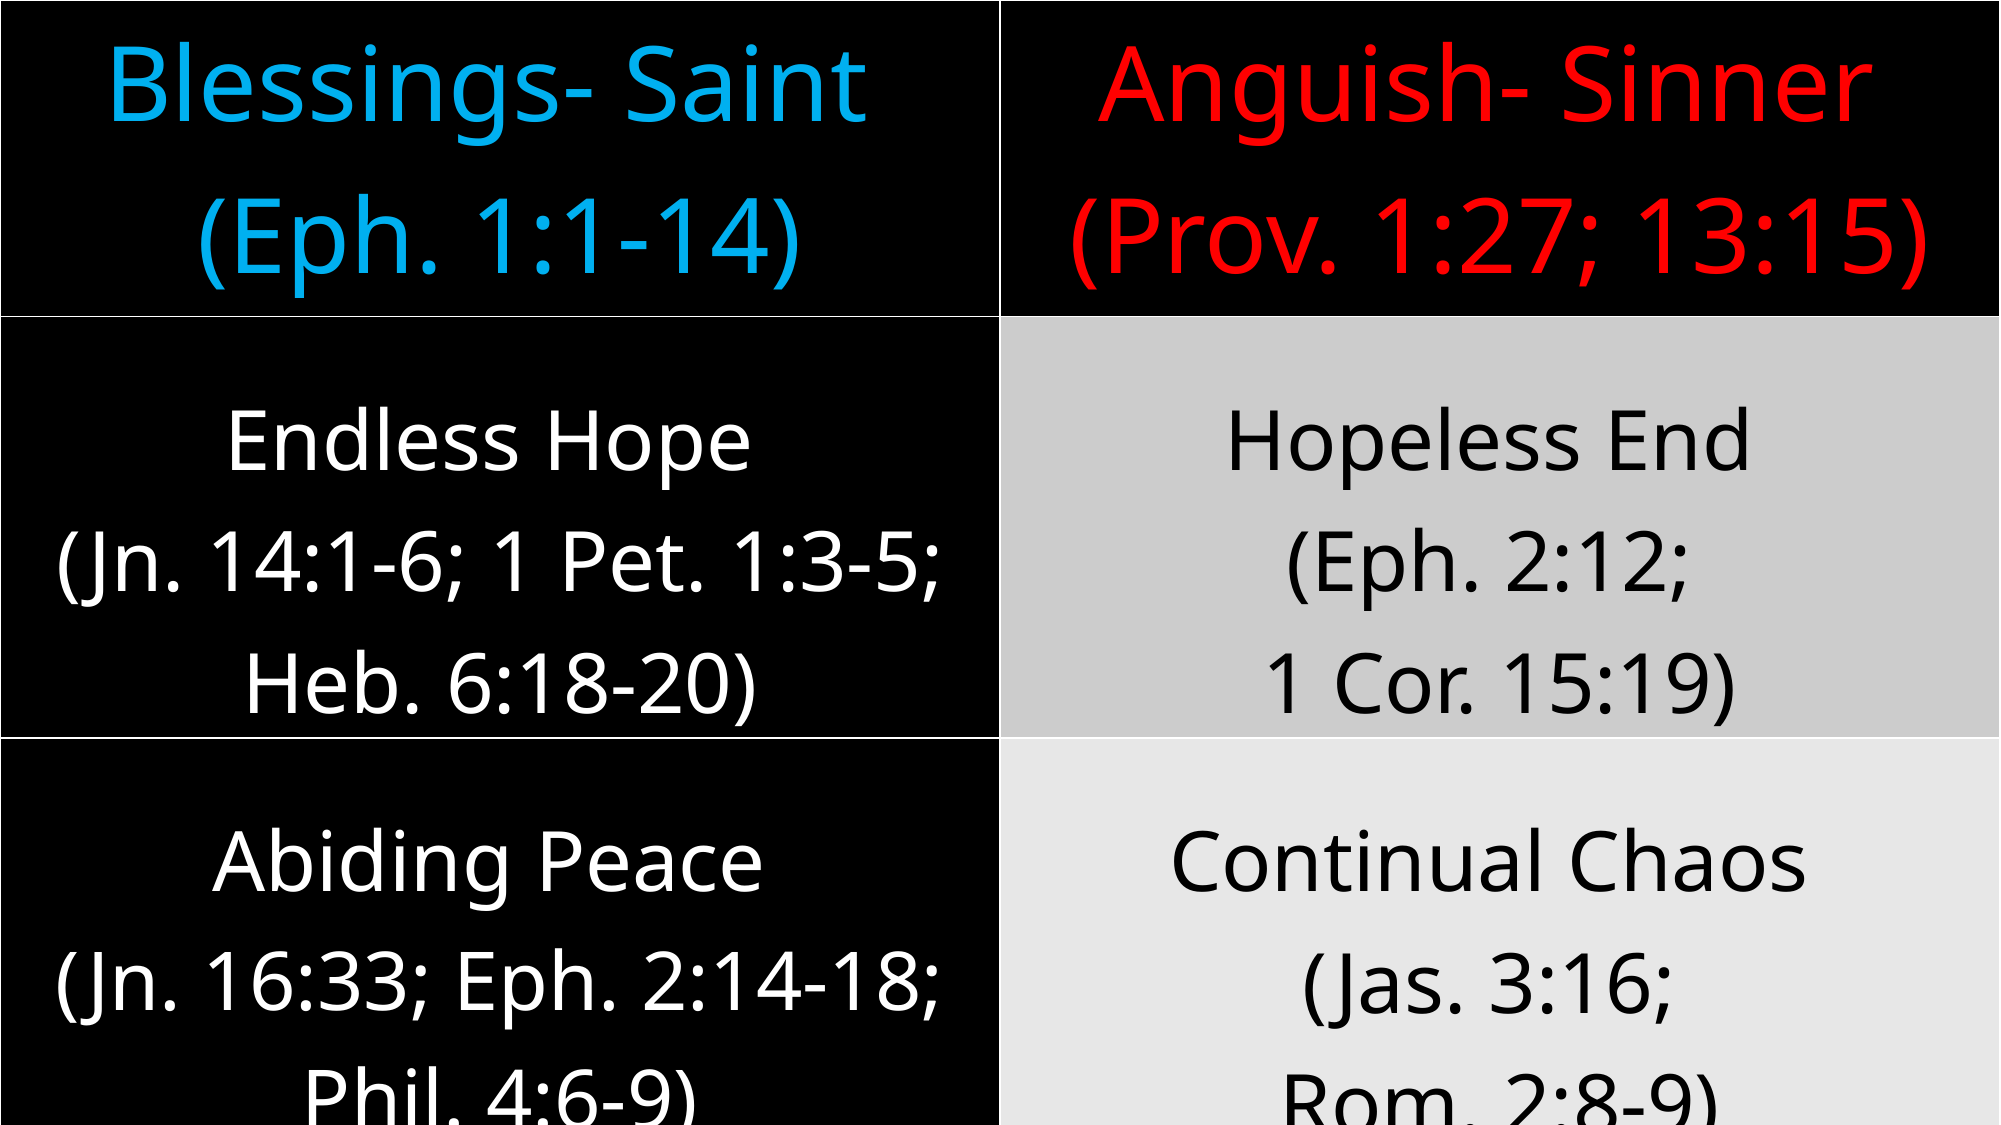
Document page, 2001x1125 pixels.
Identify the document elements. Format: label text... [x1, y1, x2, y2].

table_cell Abiding Peace (Jn. 16:33; Eph. 2:14-18; Phil. 4:6-9) [1, 739, 999, 1125]
table_header Blessings- Saint (Eph. 1:1-14) [1, 1, 999, 316]
table_cell Continual Chaos (Jas. 3:16; Rom. 2:8-9) [1001, 739, 1999, 1125]
table_header Anguish- Sinner (Prov. 1:27; 13:15) [1001, 1, 1999, 316]
table_cell Hopeless End (Eph. 2:12; 1 Cor. 15:19) [1001, 317, 1999, 737]
table_cell Endless Hope (Jn. 14:1-6; 1 Pet. 1:3-5; Heb. 6:18-20) [1, 317, 999, 737]
